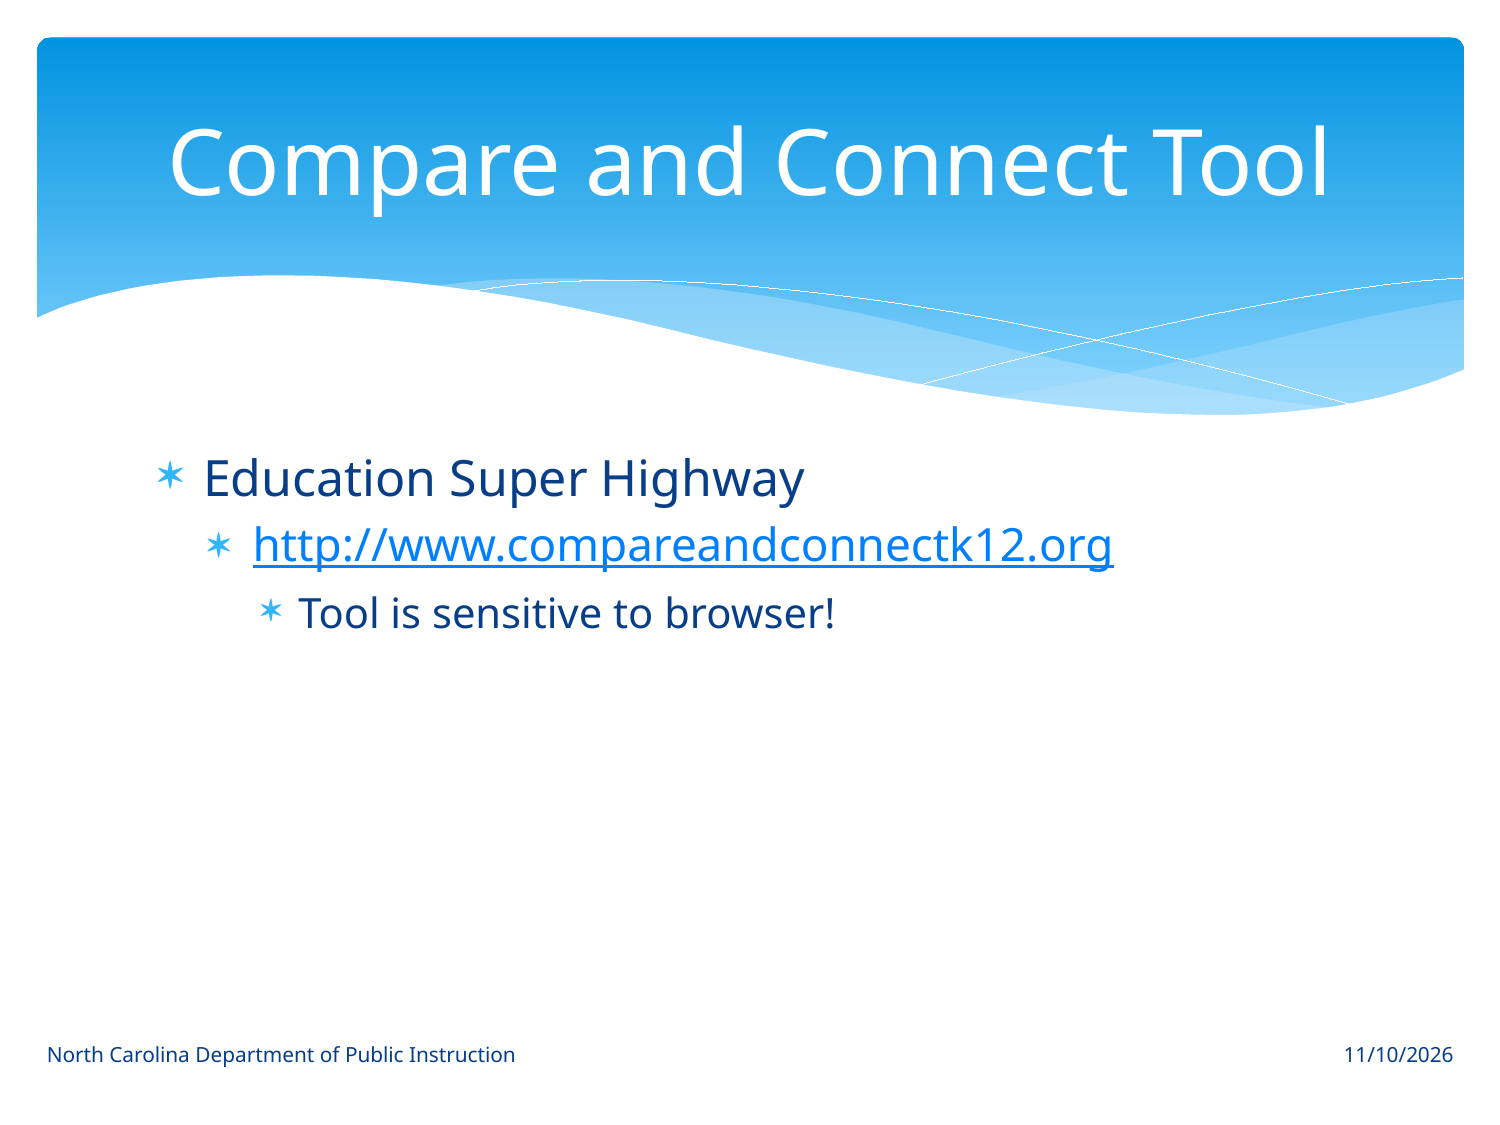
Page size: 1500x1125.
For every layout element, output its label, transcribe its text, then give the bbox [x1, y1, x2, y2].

footer North Carolina Department of Public Instruction [31, 1025, 653, 1086]
list Education Super Highway http://www.compareandconnectk12.org Tool is sensitive to browser! [143, 438, 1359, 1005]
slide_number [847, 1025, 1469, 1086]
title Compare and Connect Tool [75, 55, 1425, 261]
